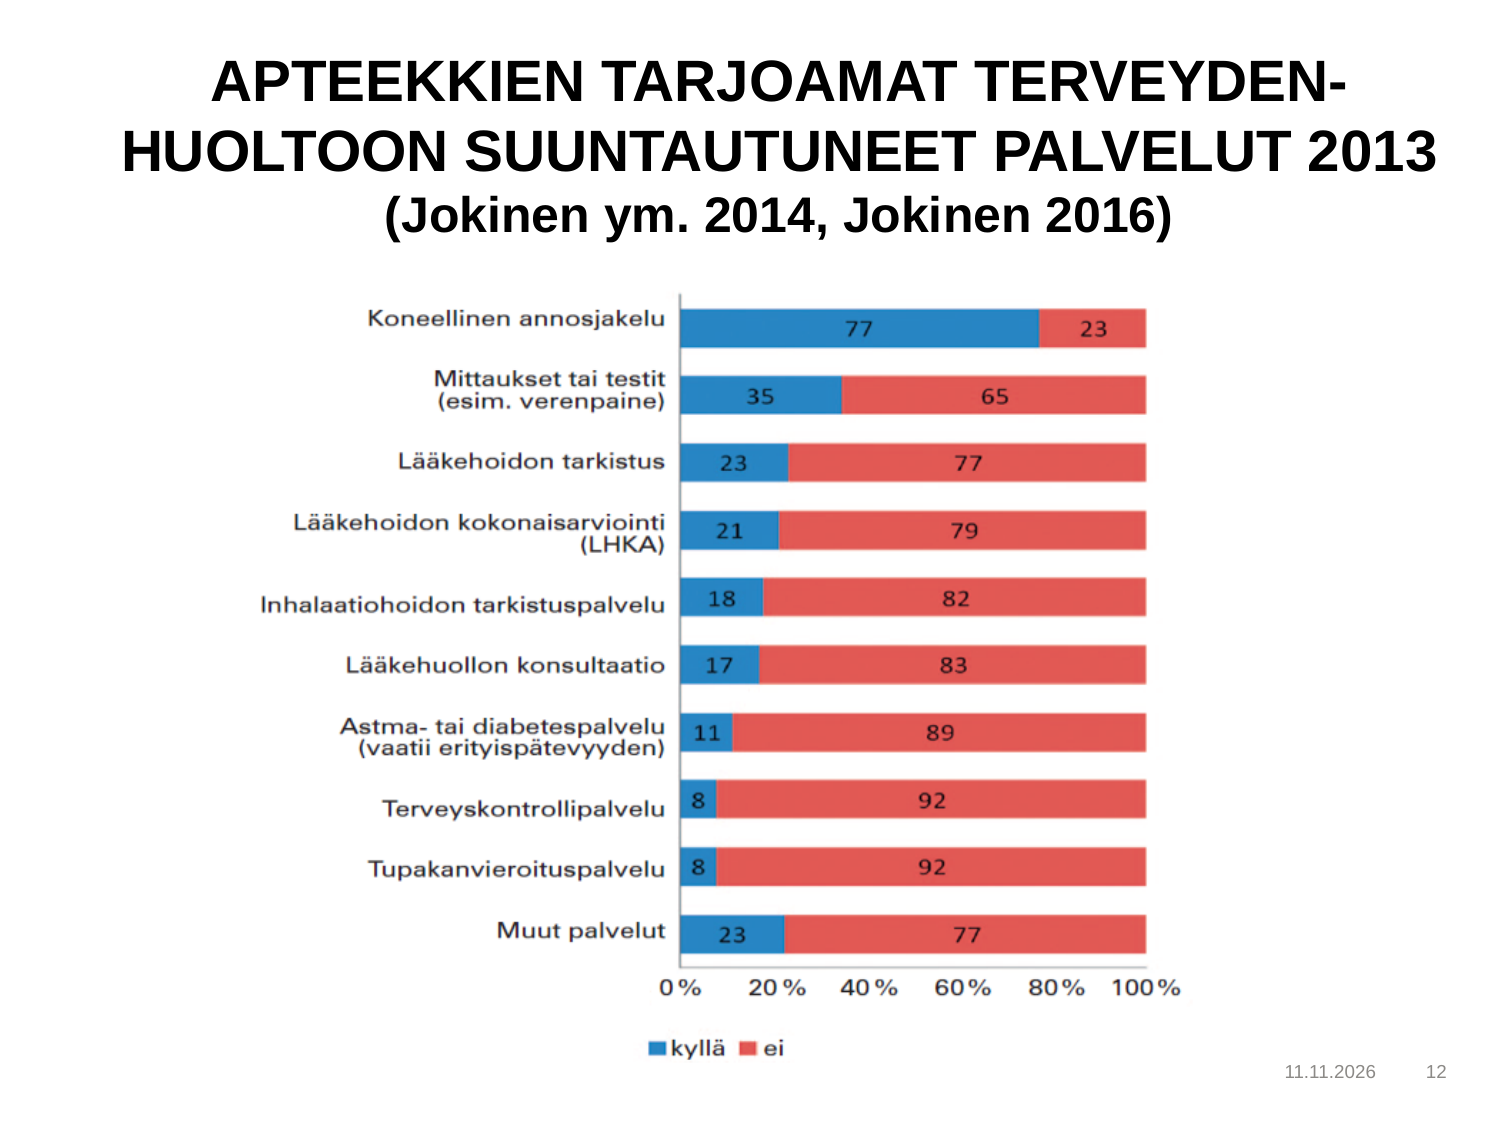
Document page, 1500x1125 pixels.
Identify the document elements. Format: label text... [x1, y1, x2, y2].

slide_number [1271, 1011, 1376, 1083]
picture [233, 290, 1267, 1083]
slide_number 12 [1376, 1011, 1447, 1083]
title APTEEKKIEN TARJOAMAT TERVEYDEN-HUOLTOON SUUNTAUTUNEET PALVELUT 2013 (Jokinen ym. 2014, Jokinen 2016) [112, 42, 1447, 279]
